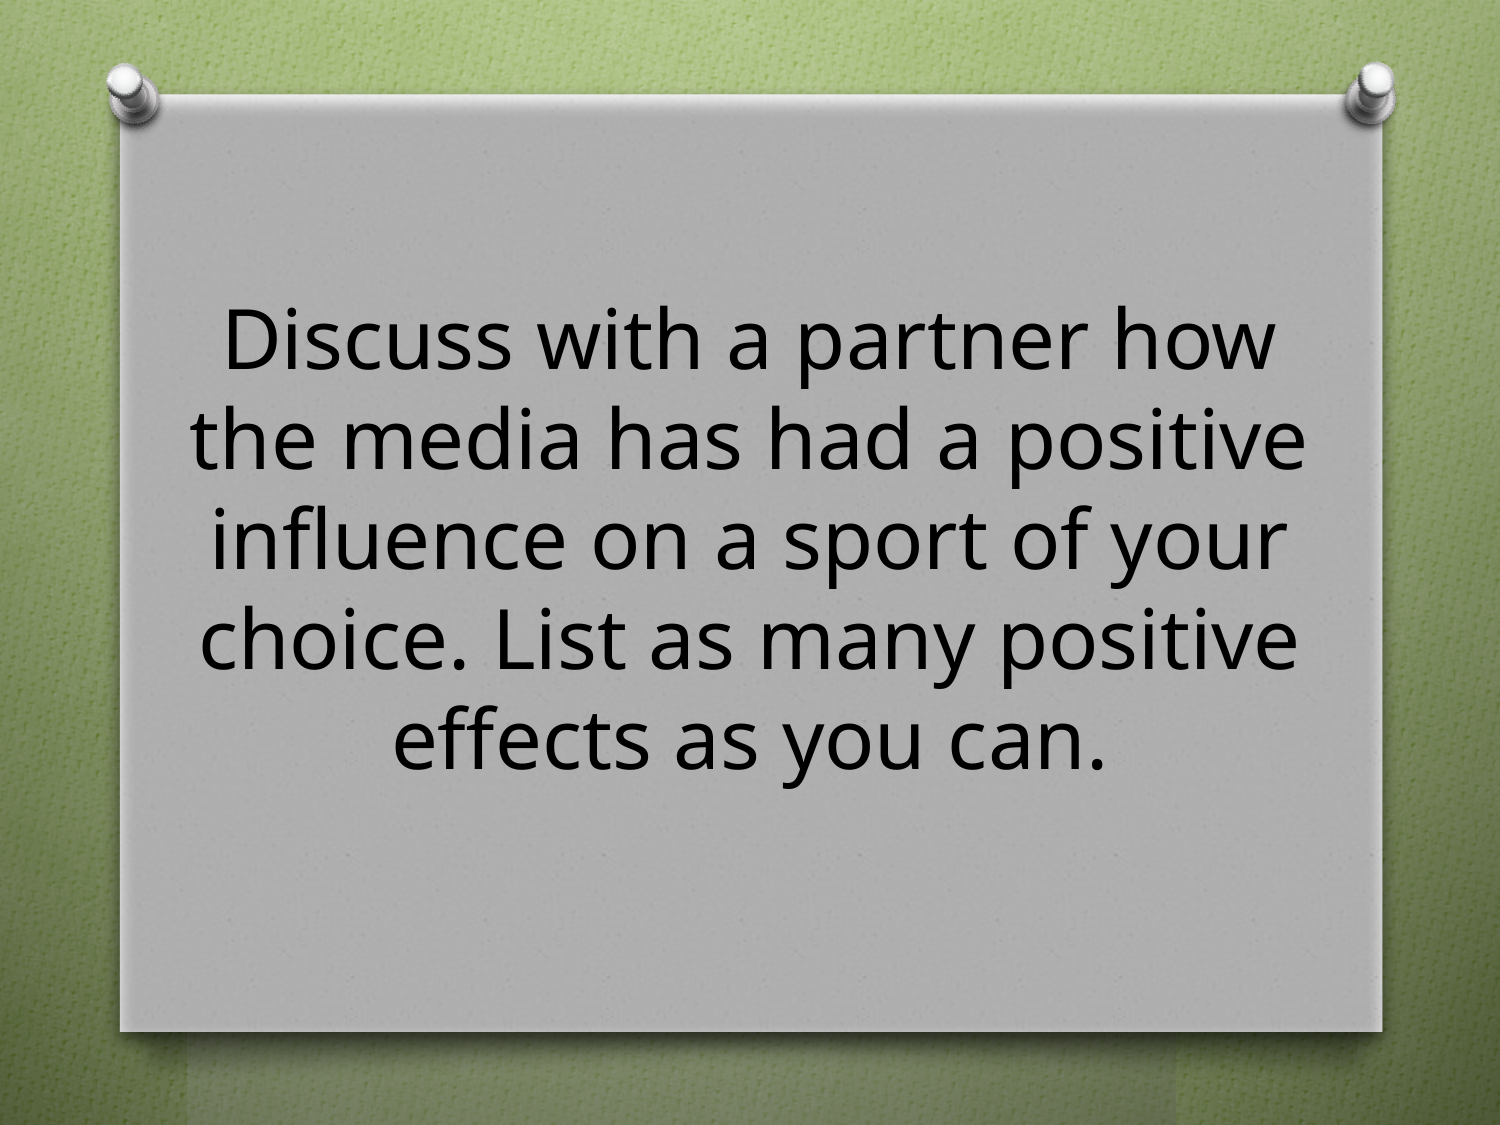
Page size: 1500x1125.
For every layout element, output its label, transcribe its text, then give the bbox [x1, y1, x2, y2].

picture [75, 29, 198, 153]
list Discuss with a partner how the media has had a positive influence on a sport of your choice. List as many positive effects as you can. [171, 278, 1329, 976]
picture [1317, 35, 1439, 156]
